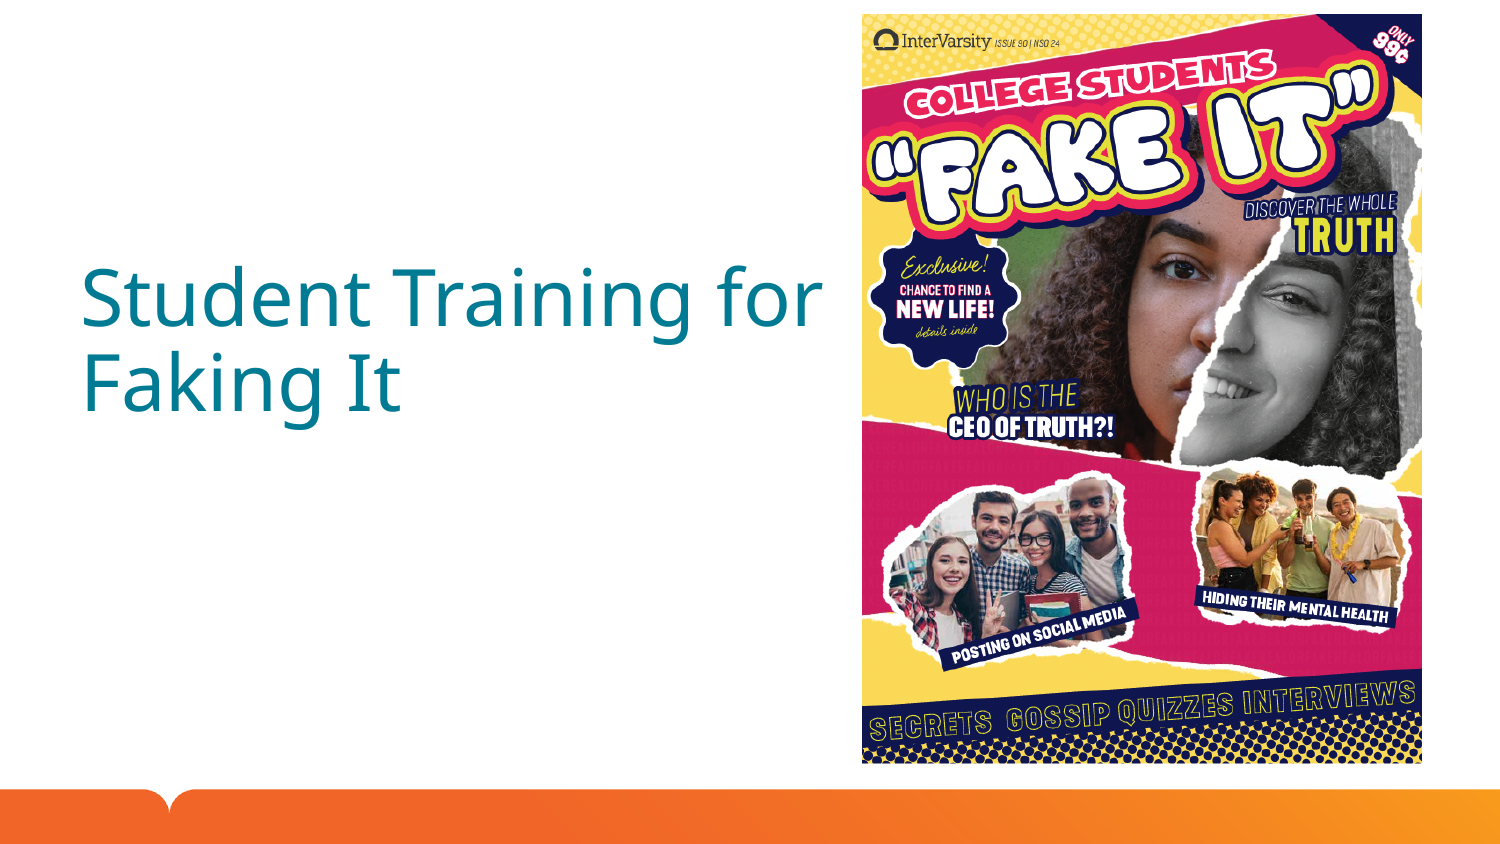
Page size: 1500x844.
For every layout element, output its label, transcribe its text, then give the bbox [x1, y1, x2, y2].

picture [0, 0, 1500, 844]
title Student Training for Faking It [64, 250, 857, 605]
